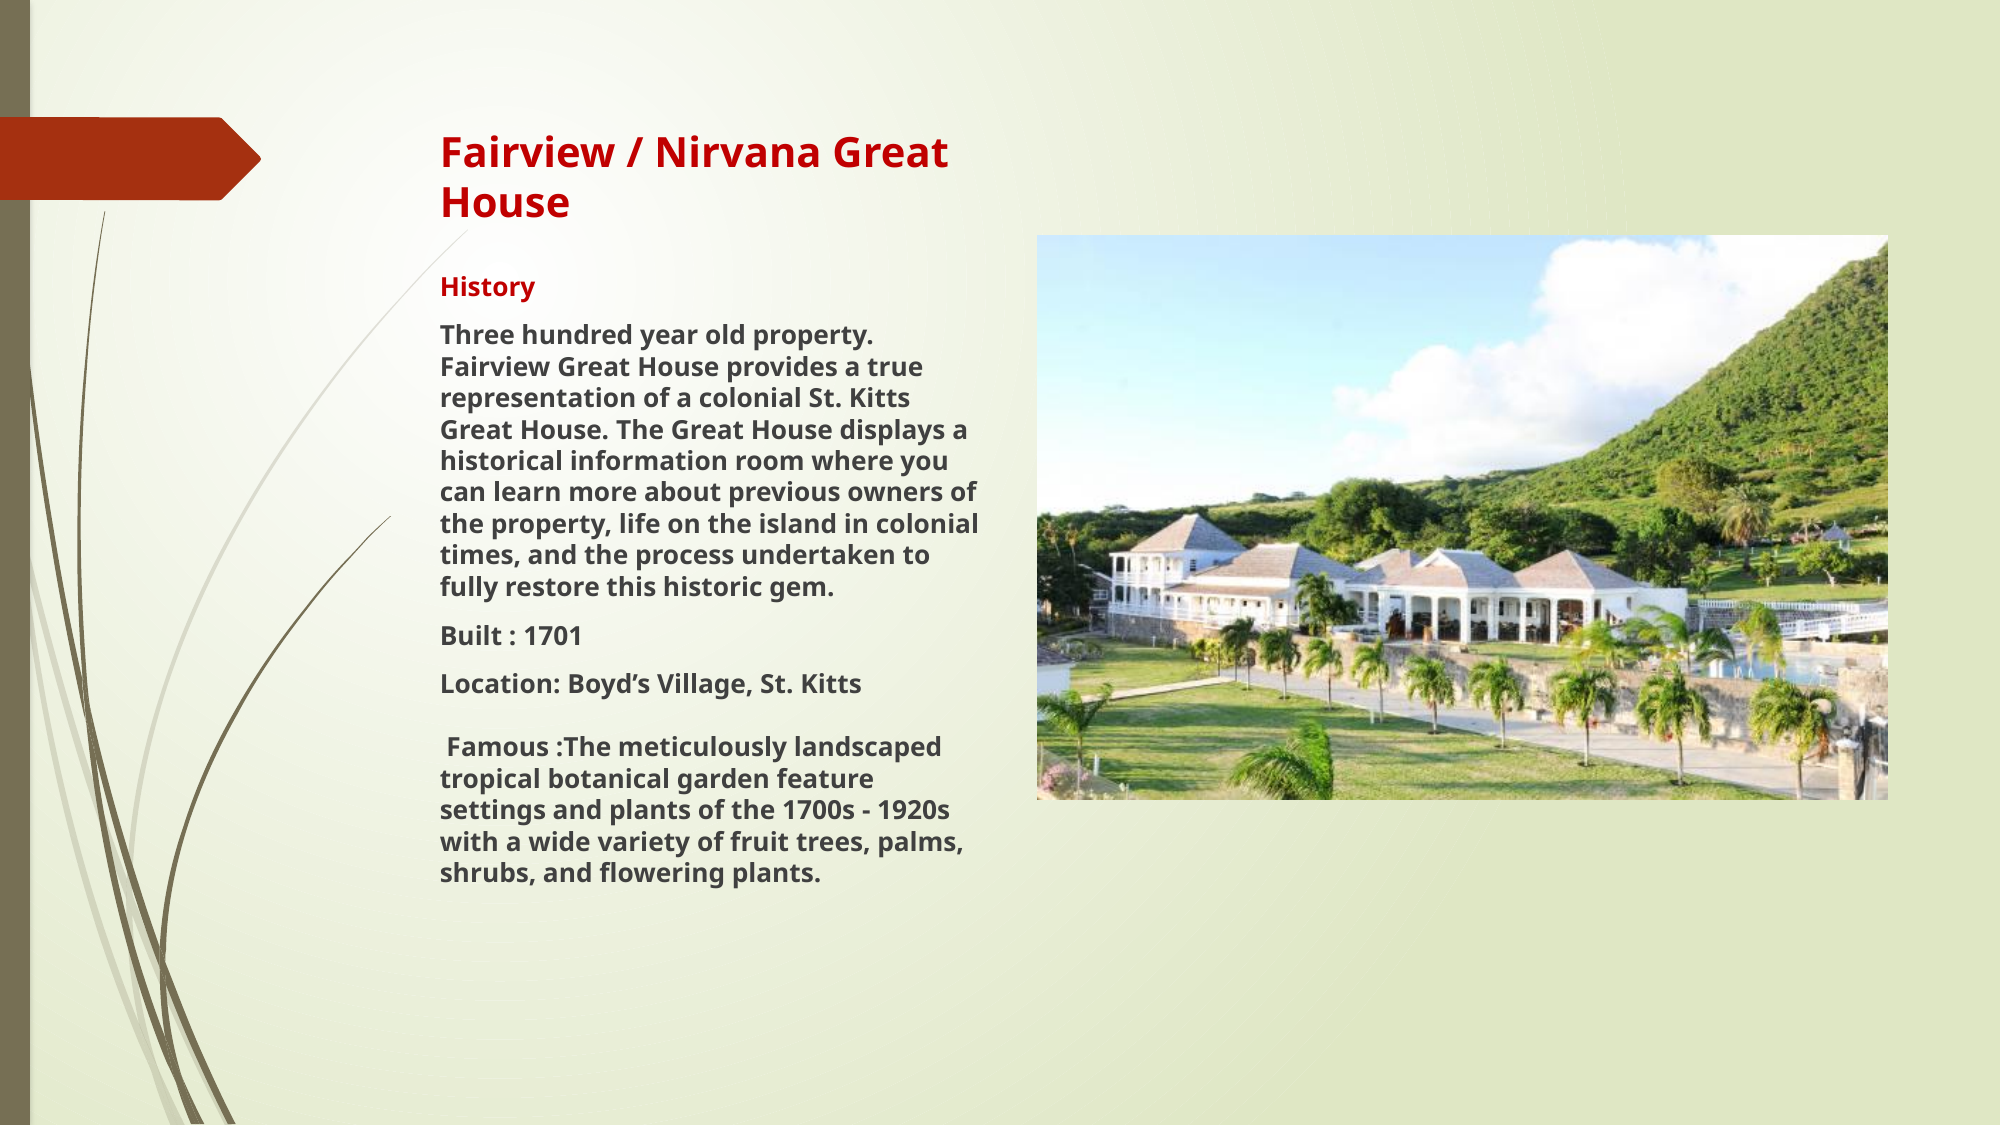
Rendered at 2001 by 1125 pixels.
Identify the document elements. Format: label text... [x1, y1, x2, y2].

list History Three hundred year old property. Fairview Great House provides a true representation of a colonial St. Kitts Great House. The Great House displays a historical information room where you can learn more about previous owners of the property, life on the island in colonial times, and the process undertaken to fully restore this historic gem. Built : 1701 Location: Boyd’s Village, St. Kitts Famous :The meticulously landscaped tropical botanical garden feature settings and plants of the 1700s - 1920s with a wide variety of fruit trees, palms, shrubs, and flowering plants. [424, 262, 1000, 962]
title Fairview / Nirvana Great House [424, 73, 1000, 234]
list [1036, 235, 1888, 800]
